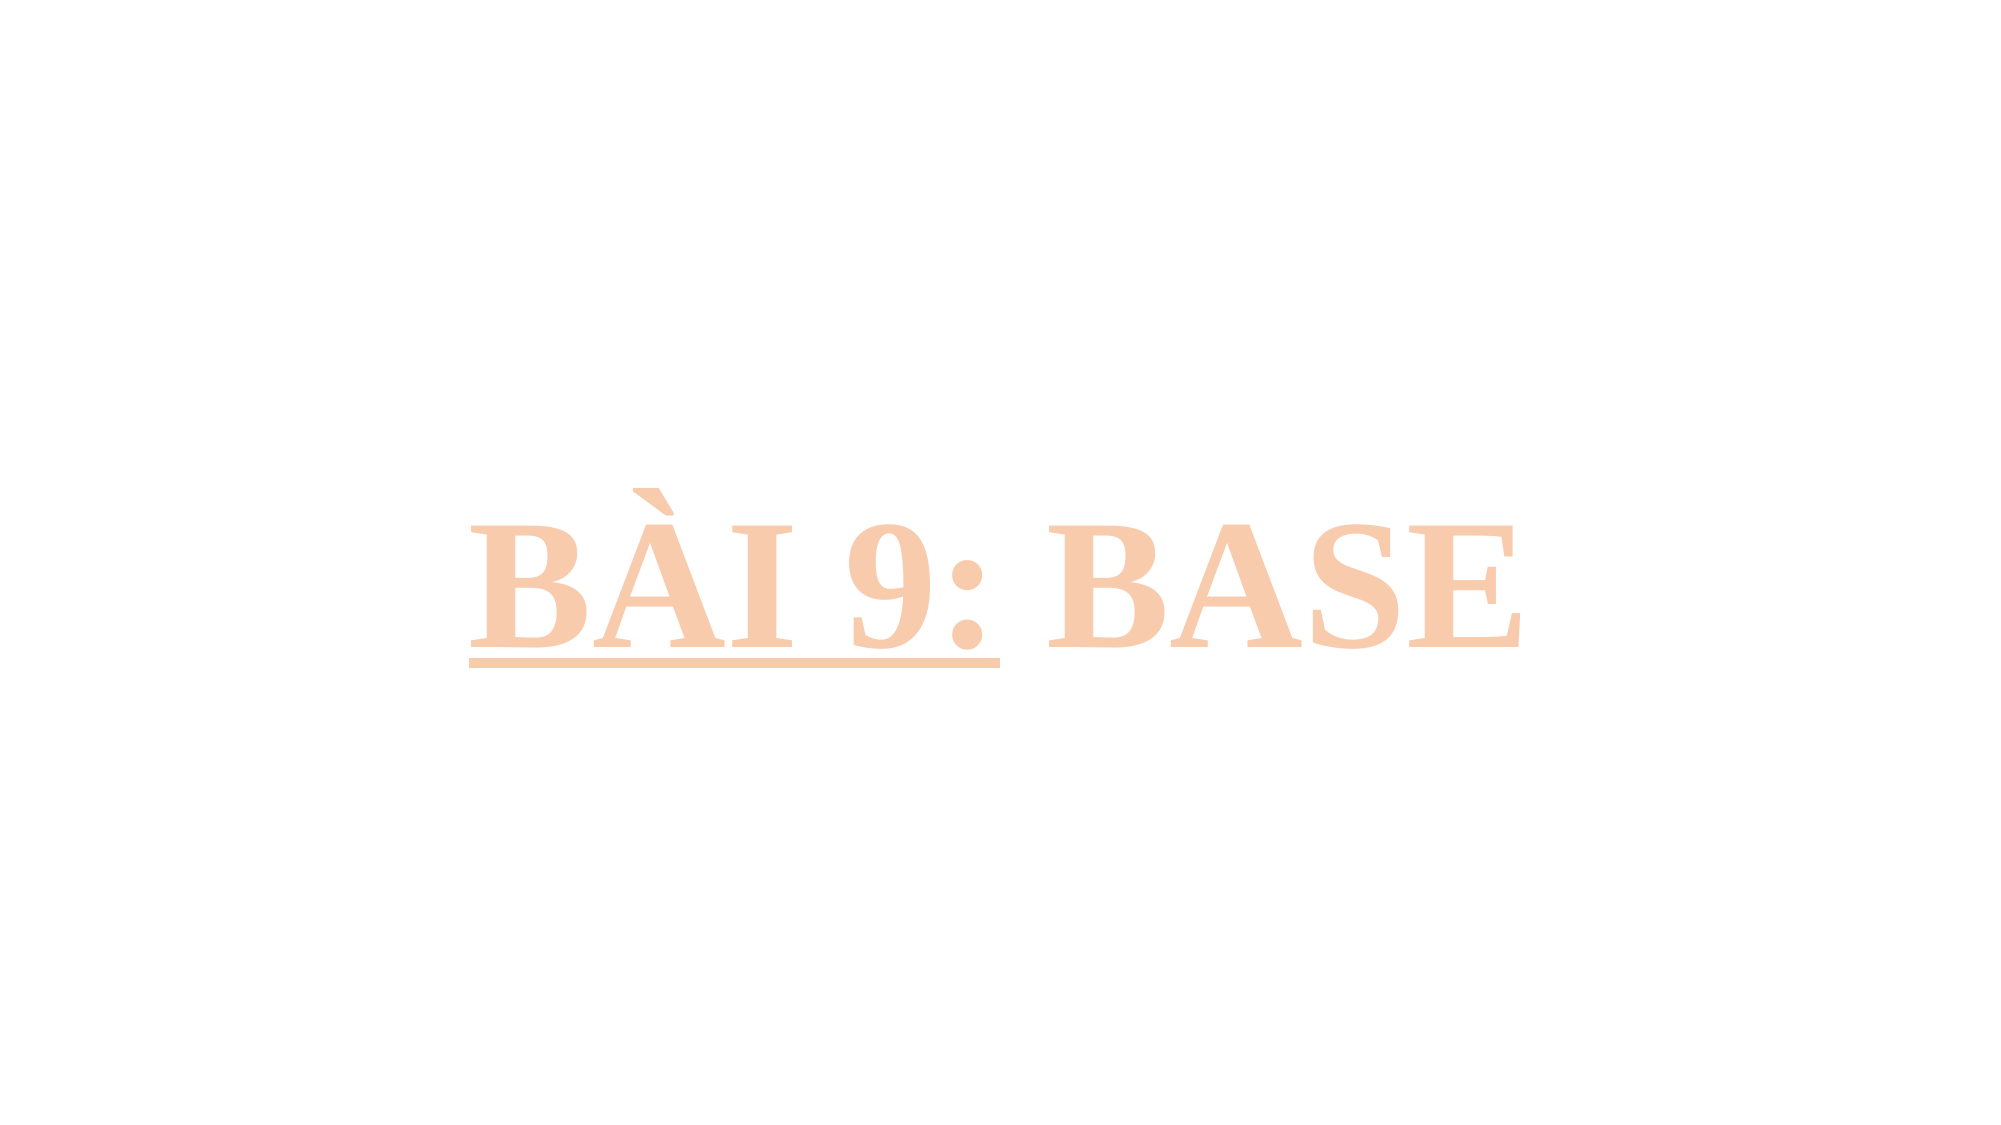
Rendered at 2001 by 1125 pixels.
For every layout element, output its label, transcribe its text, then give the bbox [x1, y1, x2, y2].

text_box BÀI 9: BASE [0, 455, 2000, 693]
